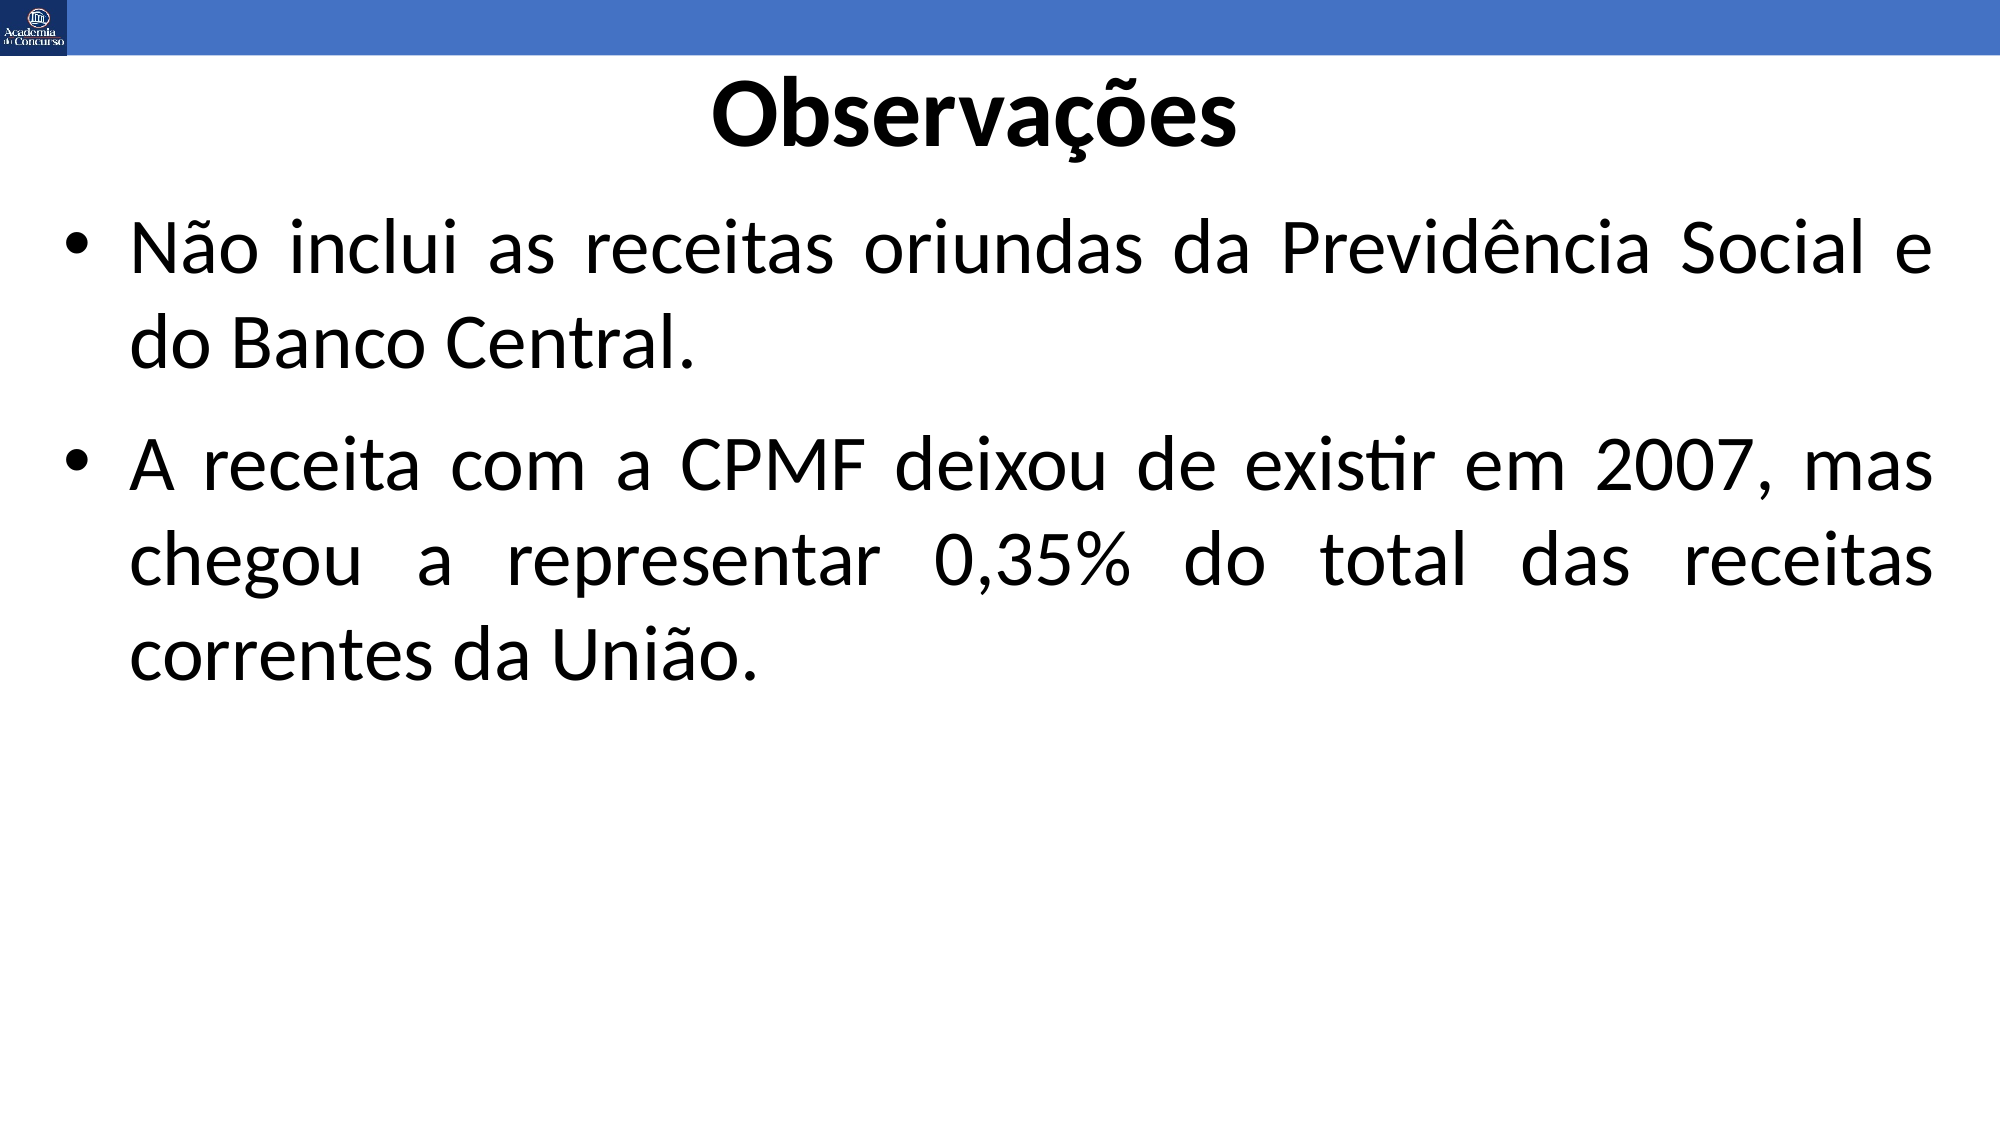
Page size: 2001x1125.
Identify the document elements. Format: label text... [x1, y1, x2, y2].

picture [0, 0, 67, 56]
title Observações [125, 12, 1826, 187]
list Não inclui as receitas oriundas da Previdência Social e do Banco Central. A receita com a CPMF deixou de existir em 2007, mas chegou a representar 0,35% do total das receitas correntes da União. [50, 187, 1950, 825]
